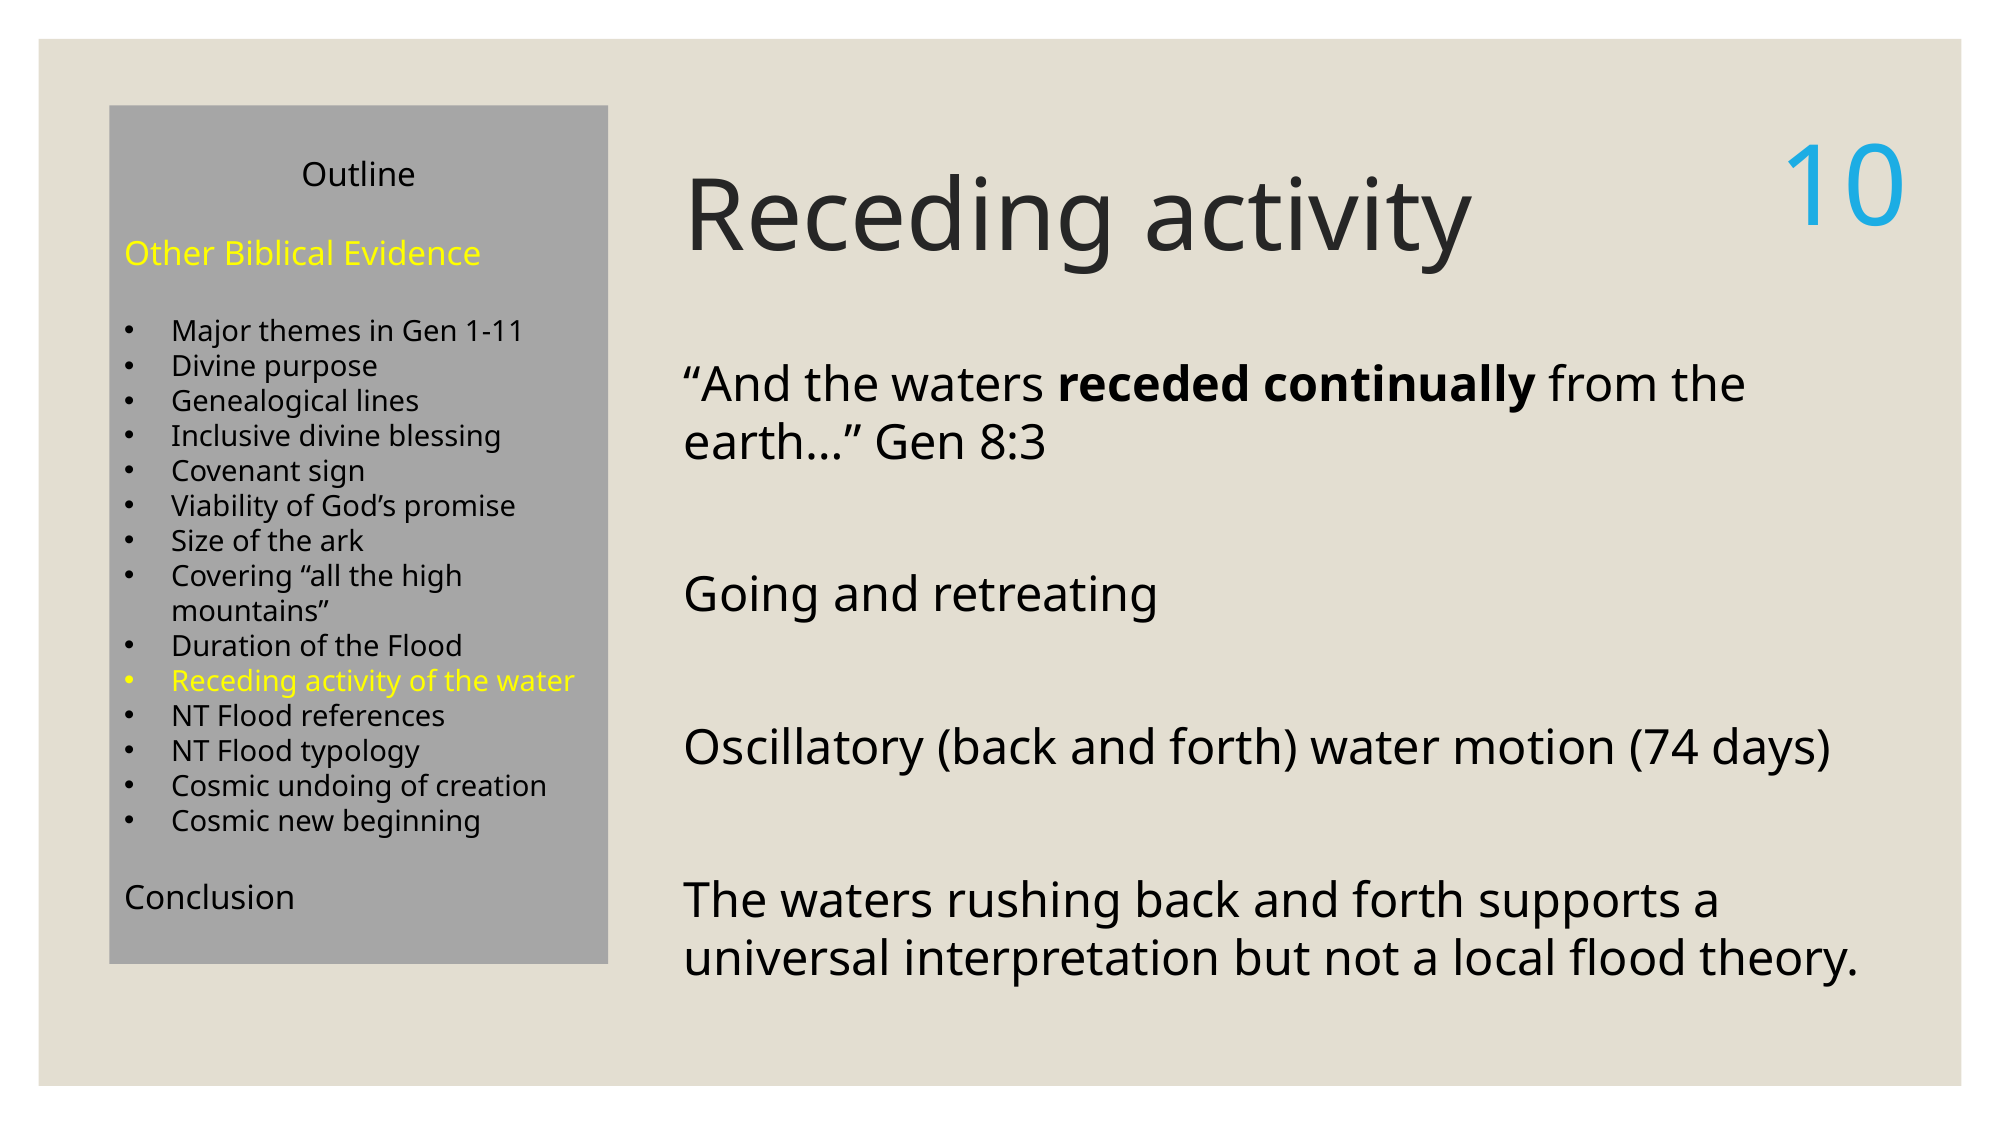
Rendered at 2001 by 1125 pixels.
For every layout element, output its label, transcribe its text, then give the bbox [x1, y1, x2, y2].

text_box 10 [1763, 105, 1923, 256]
text_box Outline Other Biblical Evidence Major themes in Gen 1-11 Divine purpose Genealogical lines Inclusive divine blessing Covenant sign Viability of God’s promise Size of the ark Covering “all the high mountains” Duration of the Flood Receding activity of the water NT Flood references NT Flood typology Cosmic undoing of creation Cosmic new beginning Conclusion [109, 105, 609, 964]
list “And the waters receded continually from the earth…” Gen 8:3 Going and retreating Oscillatory (back and forth) water motion (74 days) The waters rushing back and forth supports a universal interpretation but not a local flood theory. [668, 345, 1890, 1010]
title Receding activity [668, 105, 1890, 331]
